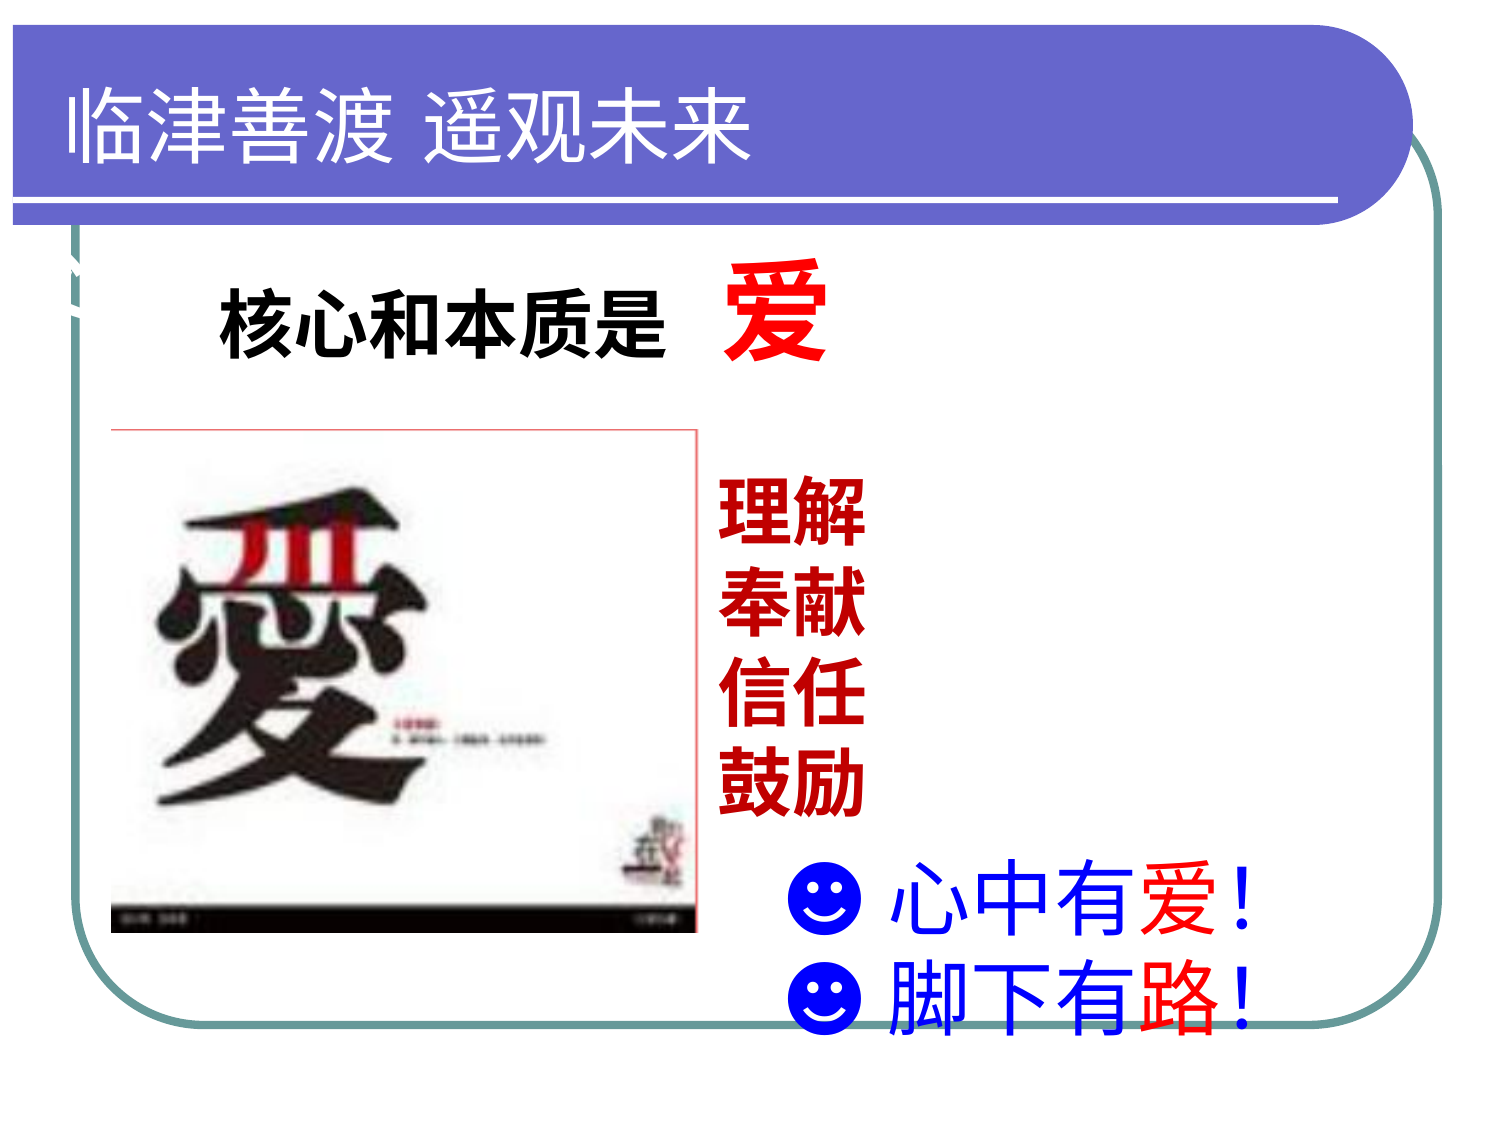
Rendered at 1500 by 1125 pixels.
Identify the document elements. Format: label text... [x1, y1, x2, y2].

text_box 核心和本质是 爱 了解、理解 付出、奉献 接纳、信任 肯定、鼓励 [204, 232, 1430, 833]
title 父母成长营（第一讲）走进初中生世界 [0, 206, 1373, 358]
text_box ☻心中有爱！ ☻脚下有路！ [766, 838, 1500, 1125]
picture [111, 429, 701, 933]
